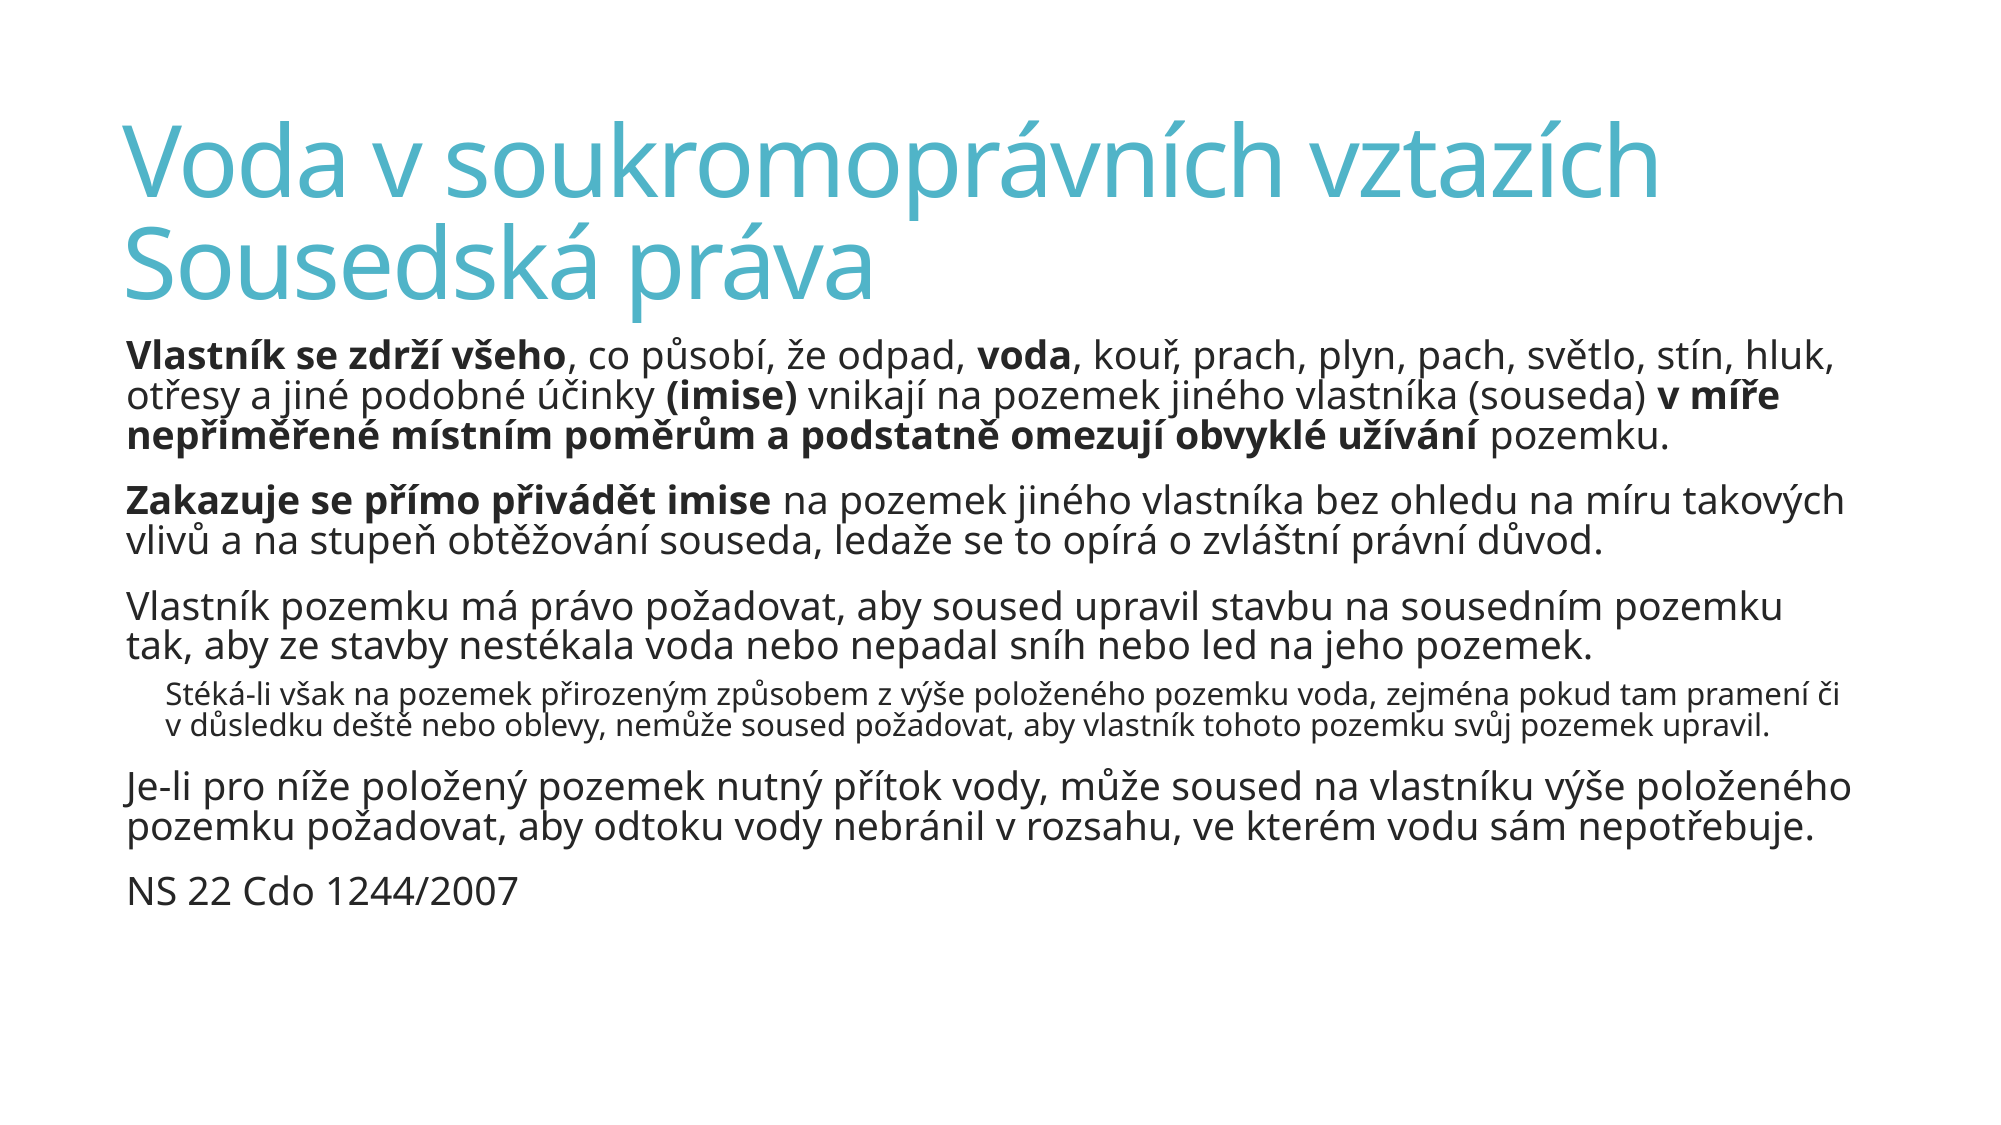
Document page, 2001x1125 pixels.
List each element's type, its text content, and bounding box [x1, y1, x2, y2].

title Voda v soukromoprávních vztazích Sousedská práva [107, 81, 1875, 354]
list Vlastník se zdrží všeho, co působí, že odpad, voda, kouř, prach, plyn, pach, světlo, stín, hluk, otřesy a jiné podobné účinky (imise) vnikají na pozemek jiného vlastníka (souseda) v míře nepřiměřené místním poměrům a podstatně omezují obvyklé užívání pozemku. Zakazuje se přímo přivádět imise na pozemek jiného vlastníka bez ohledu na míru takových vlivů a na stupeň obtěžování souseda, ledaže se to opírá o zvláštní právní důvod. Vlastník pozemku má právo požadovat, aby soused upravil stavbu na sousedním pozemku tak, aby ze stavby nestékala voda nebo nepadal sníh nebo led na jeho pozemek. Stéká-li však na pozemek přirozeným způsobem z výše položeného pozemku voda, zejména pokud tam pramení či v důsledku deště nebo oblevy, nemůže soused požadovat, aby vlastník tohoto pozemku svůj pozemek upravil. Je-li pro níže položený pozemek nutný přítok vody, může soused na vlastníku výše položeného pozemku požadovat, aby odtoku vody nebránil v rozsahu, ve kterém vodu sám nepotřebuje. NS 22 Cdo 1244/2007 [111, 329, 1876, 948]
